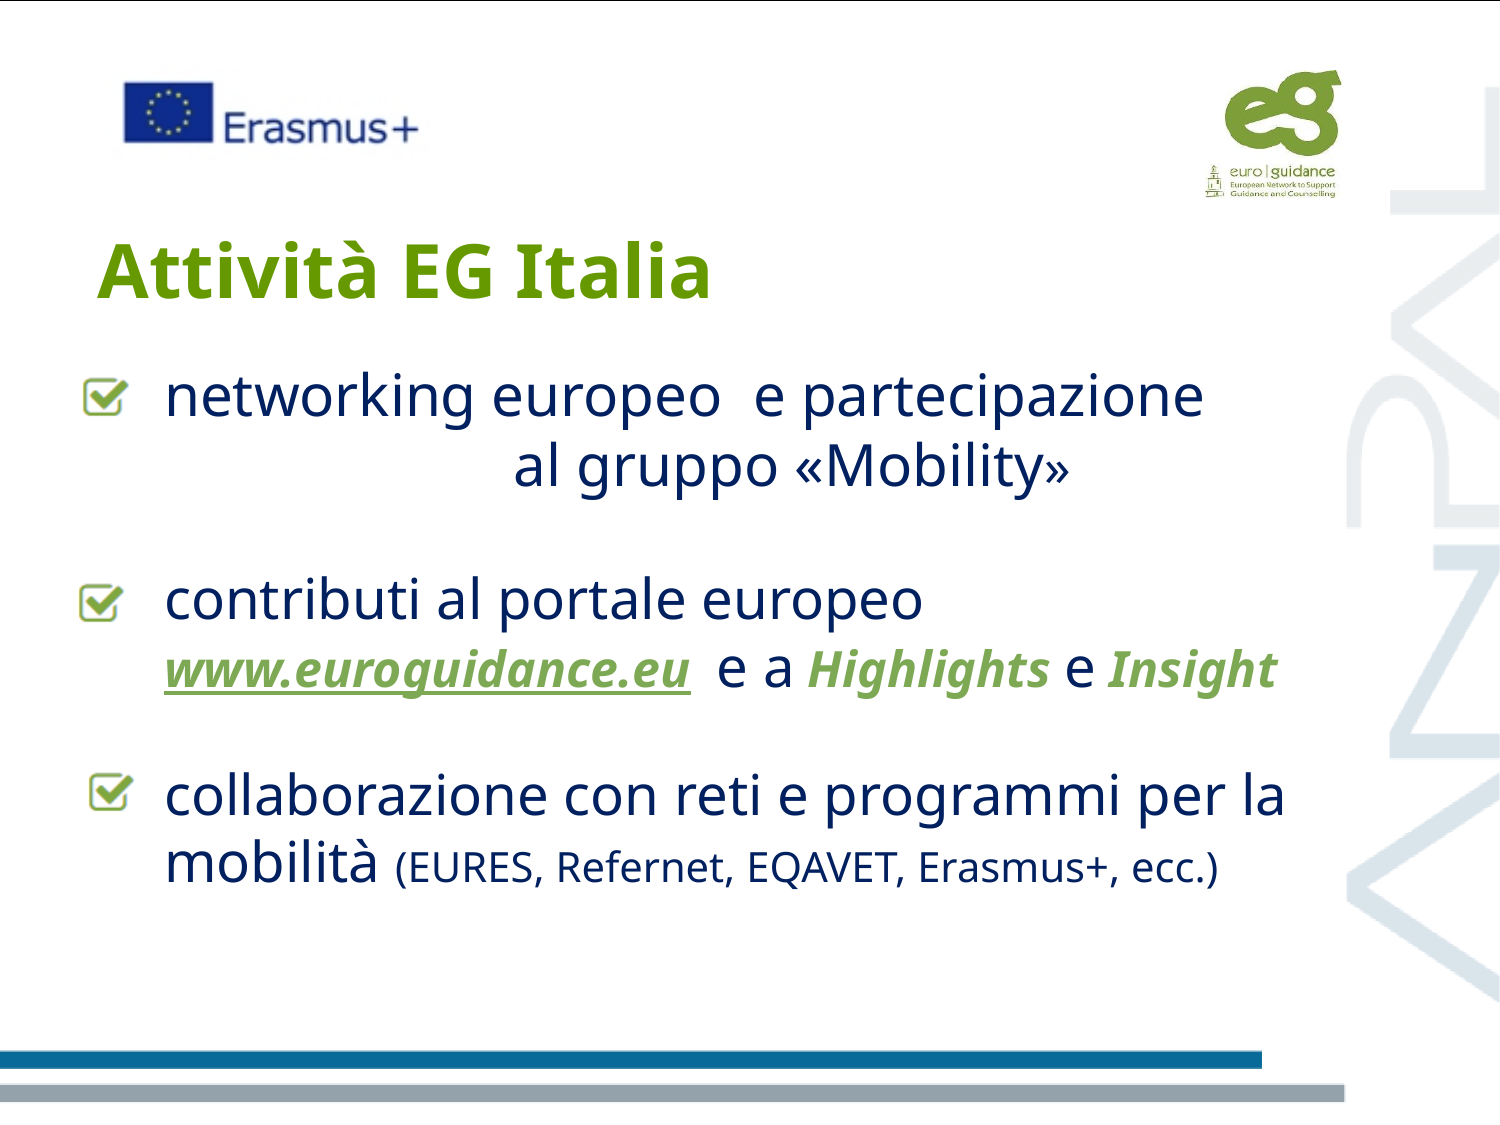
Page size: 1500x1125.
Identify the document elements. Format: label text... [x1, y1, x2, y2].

text_box networking europeo e partecipazione al gruppo «Mobility» contributi al portale europeo www.euroguidance.eu e a Highlights e Insight collaborazione con reti e programmi per la mobilità (EURES, Refernet, EQAVET, Erasmus+, ecc.) [61, 350, 1360, 997]
picture [0, 0, 1500, 1125]
text_box Attività EG Italia [78, 226, 1030, 323]
